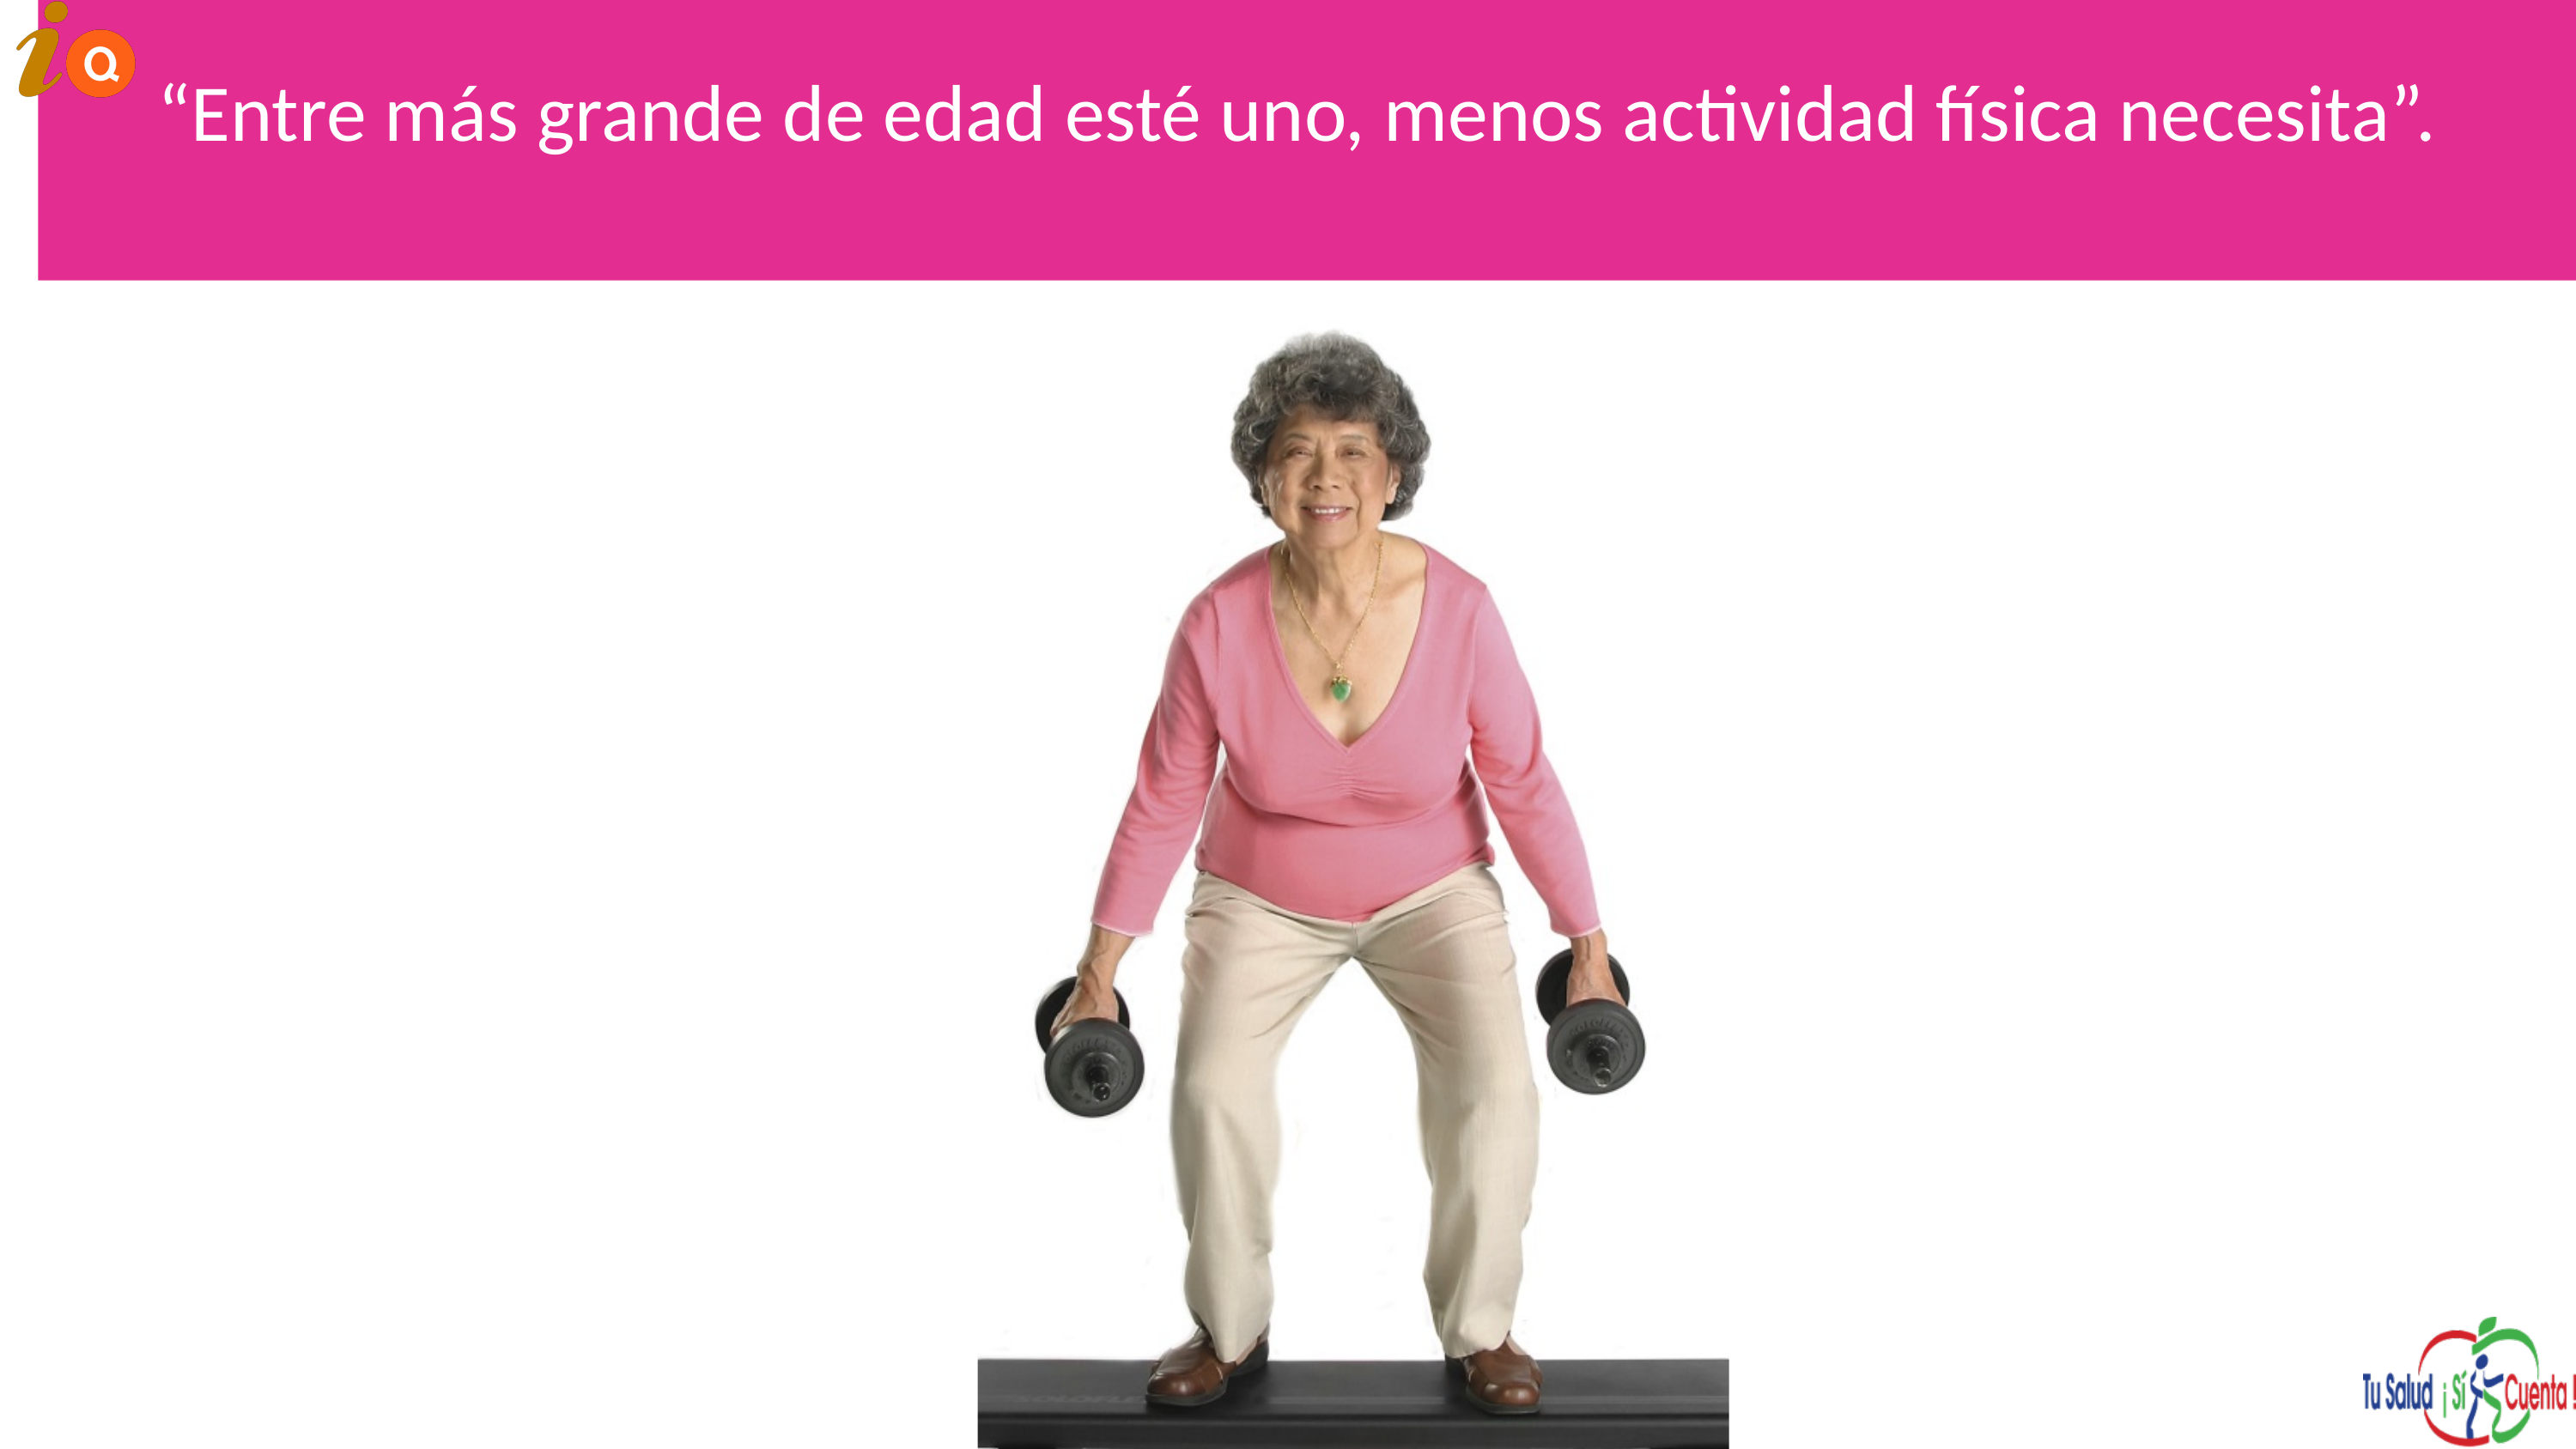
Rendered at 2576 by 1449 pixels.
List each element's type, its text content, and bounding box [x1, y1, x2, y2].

picture [2363, 1317, 2576, 1449]
picture [977, 306, 1729, 1449]
picture [0, 0, 147, 108]
text_box “Entre más grande de edad esté uno, menos actividad física necesita”. [38, 0, 2576, 281]
